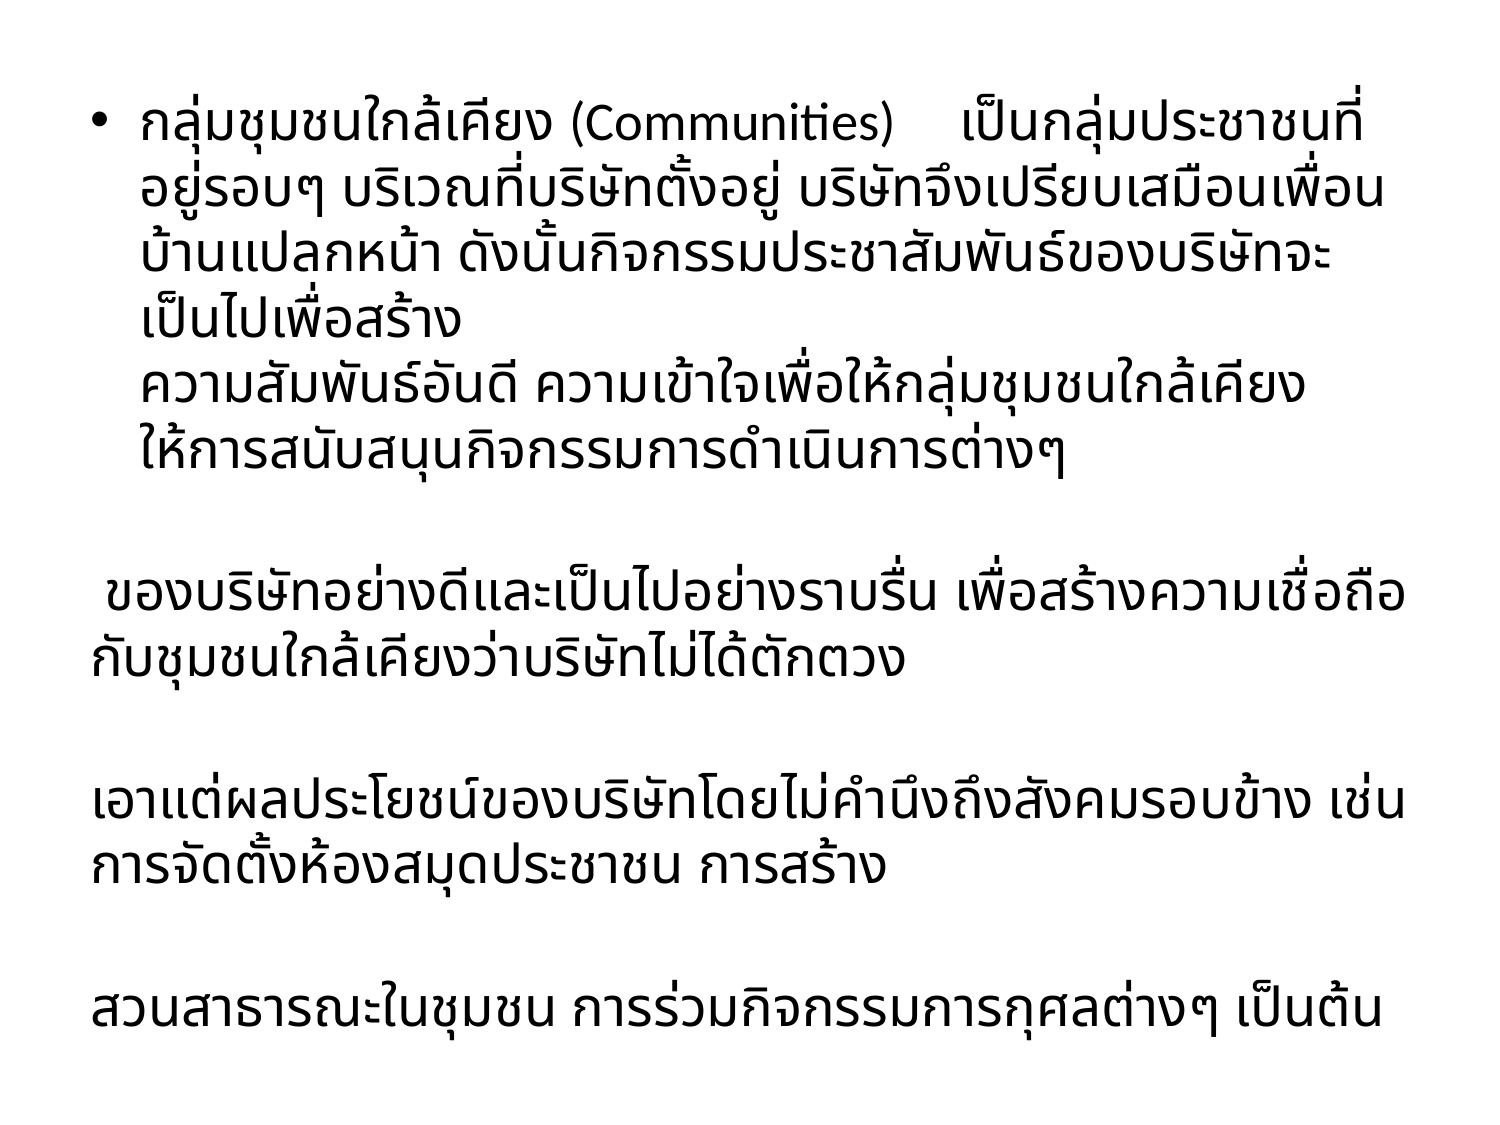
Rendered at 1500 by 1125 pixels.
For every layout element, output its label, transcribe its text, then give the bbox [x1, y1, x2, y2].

list กลุ่มชุมชนใกล้เคียง (Communities) เป็นกลุ่มประชาชนที่อยู่รอบๆ บริเวณที่บริษัทตั้งอยู่ บริษัทจึงเปรียบเสมือนเพื่อนบ้านแปลกหน้า ดังนั้นกิจกรรมประชาสัมพันธ์ของบริษัทจะเป็นไปเพื่อสร้าง ความสัมพันธ์อันดี ความเข้าใจเพื่อให้กลุ่มชุมชนใกล้เคียงให้การสนับสนุนกิจกรรมการดำเนินการต่างๆ ของบริษัทอย่างดีและเป็นไปอย่างราบรื่น เพื่อสร้างความเชื่อถือกับชุมชนใกล้เคียงว่าบริษัทไม่ได้ตักตวง เอาแต่ผลประโยชน์ของบริษัทโดยไม่คำนึงถึงสังคมรอบข้าง เช่น การจัดตั้งห้องสมุดประชาชน การสร้าง สวนสาธารณะในชุมชน การร่วมกิจกรรมการกุศลต่างๆ เป็นต้น [75, 78, 1425, 1047]
